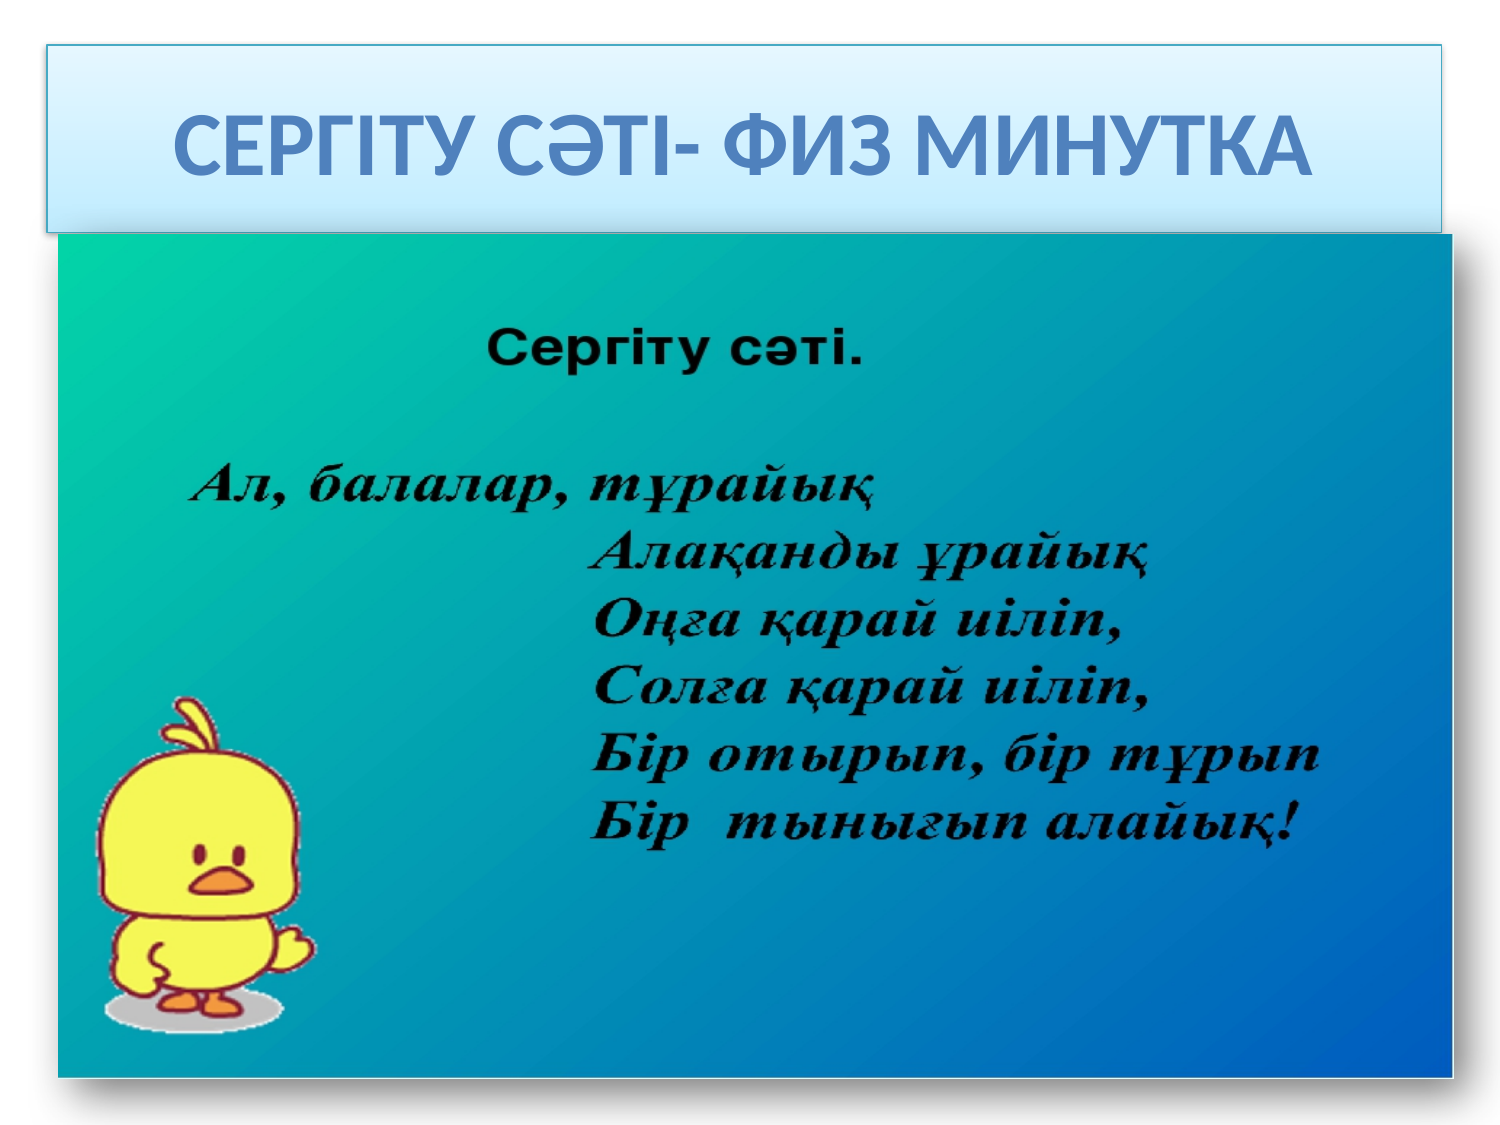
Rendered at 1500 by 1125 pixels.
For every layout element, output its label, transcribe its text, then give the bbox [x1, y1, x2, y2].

title СЕРГІТУ СӘТІ- ФИЗ МИНУТКА [46, 44, 1442, 233]
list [58, 234, 1454, 1079]
